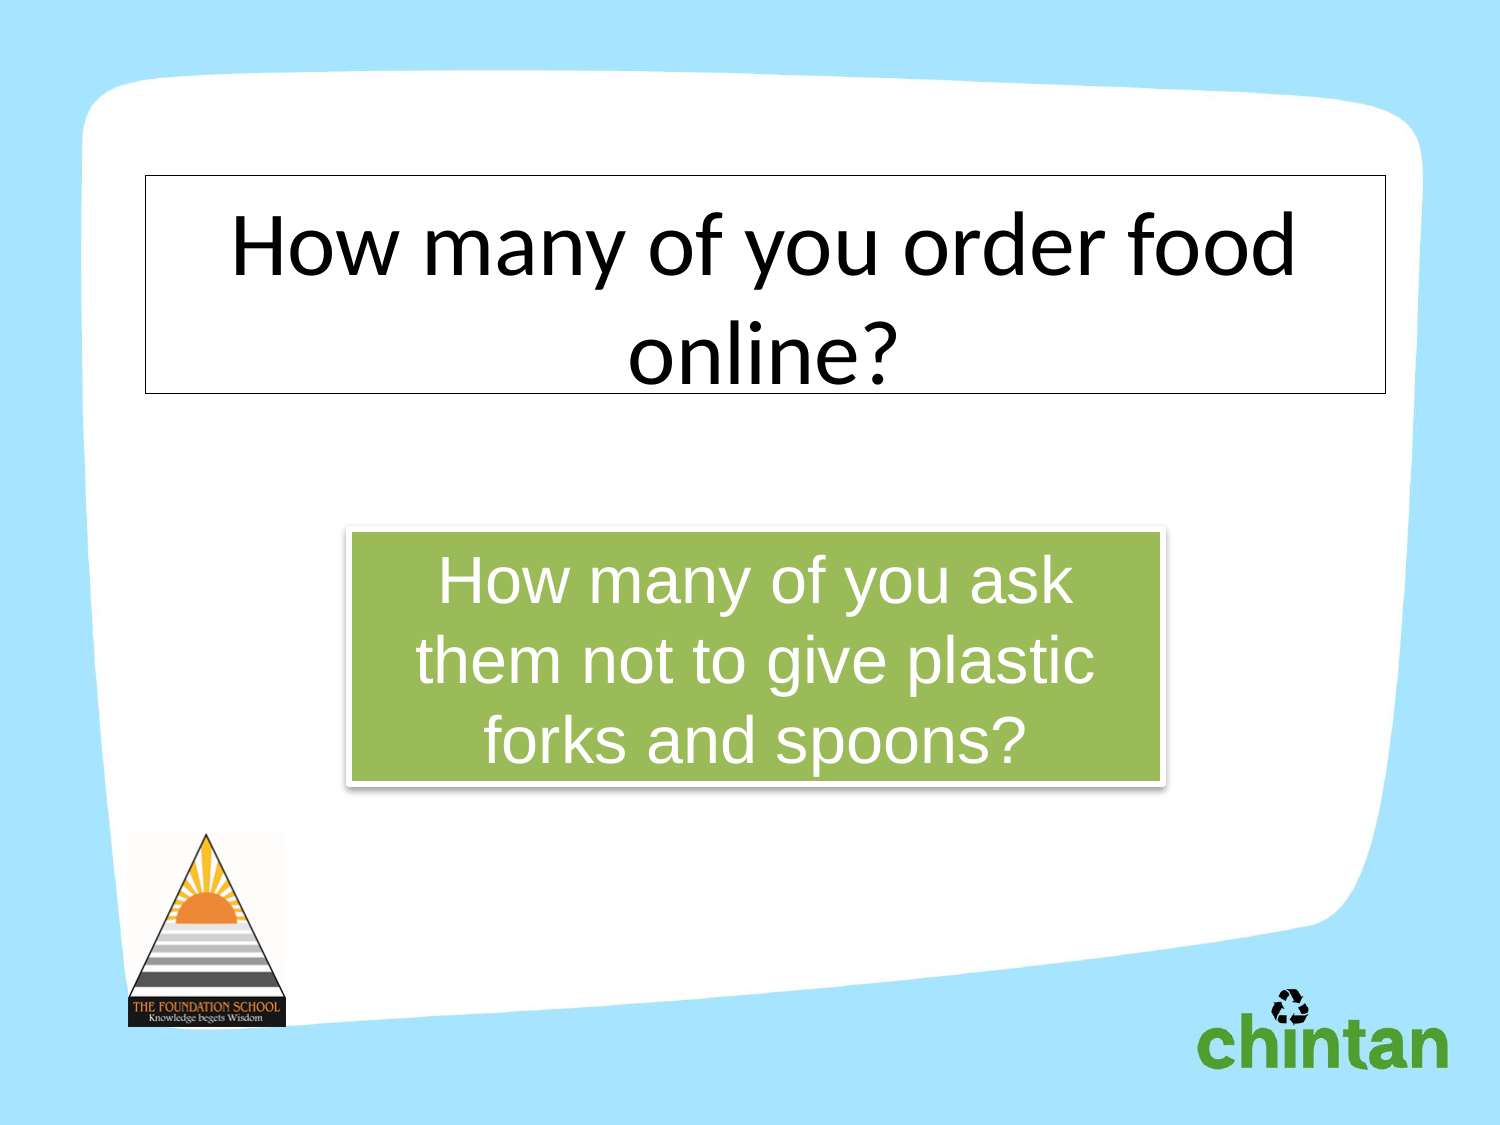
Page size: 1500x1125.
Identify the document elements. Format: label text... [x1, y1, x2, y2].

title How many of you order food online? [145, 175, 1386, 394]
picture [0, 0, 1500, 1125]
text_box How many of you ask them not to give plastic forks and spoons? [346, 526, 1166, 787]
